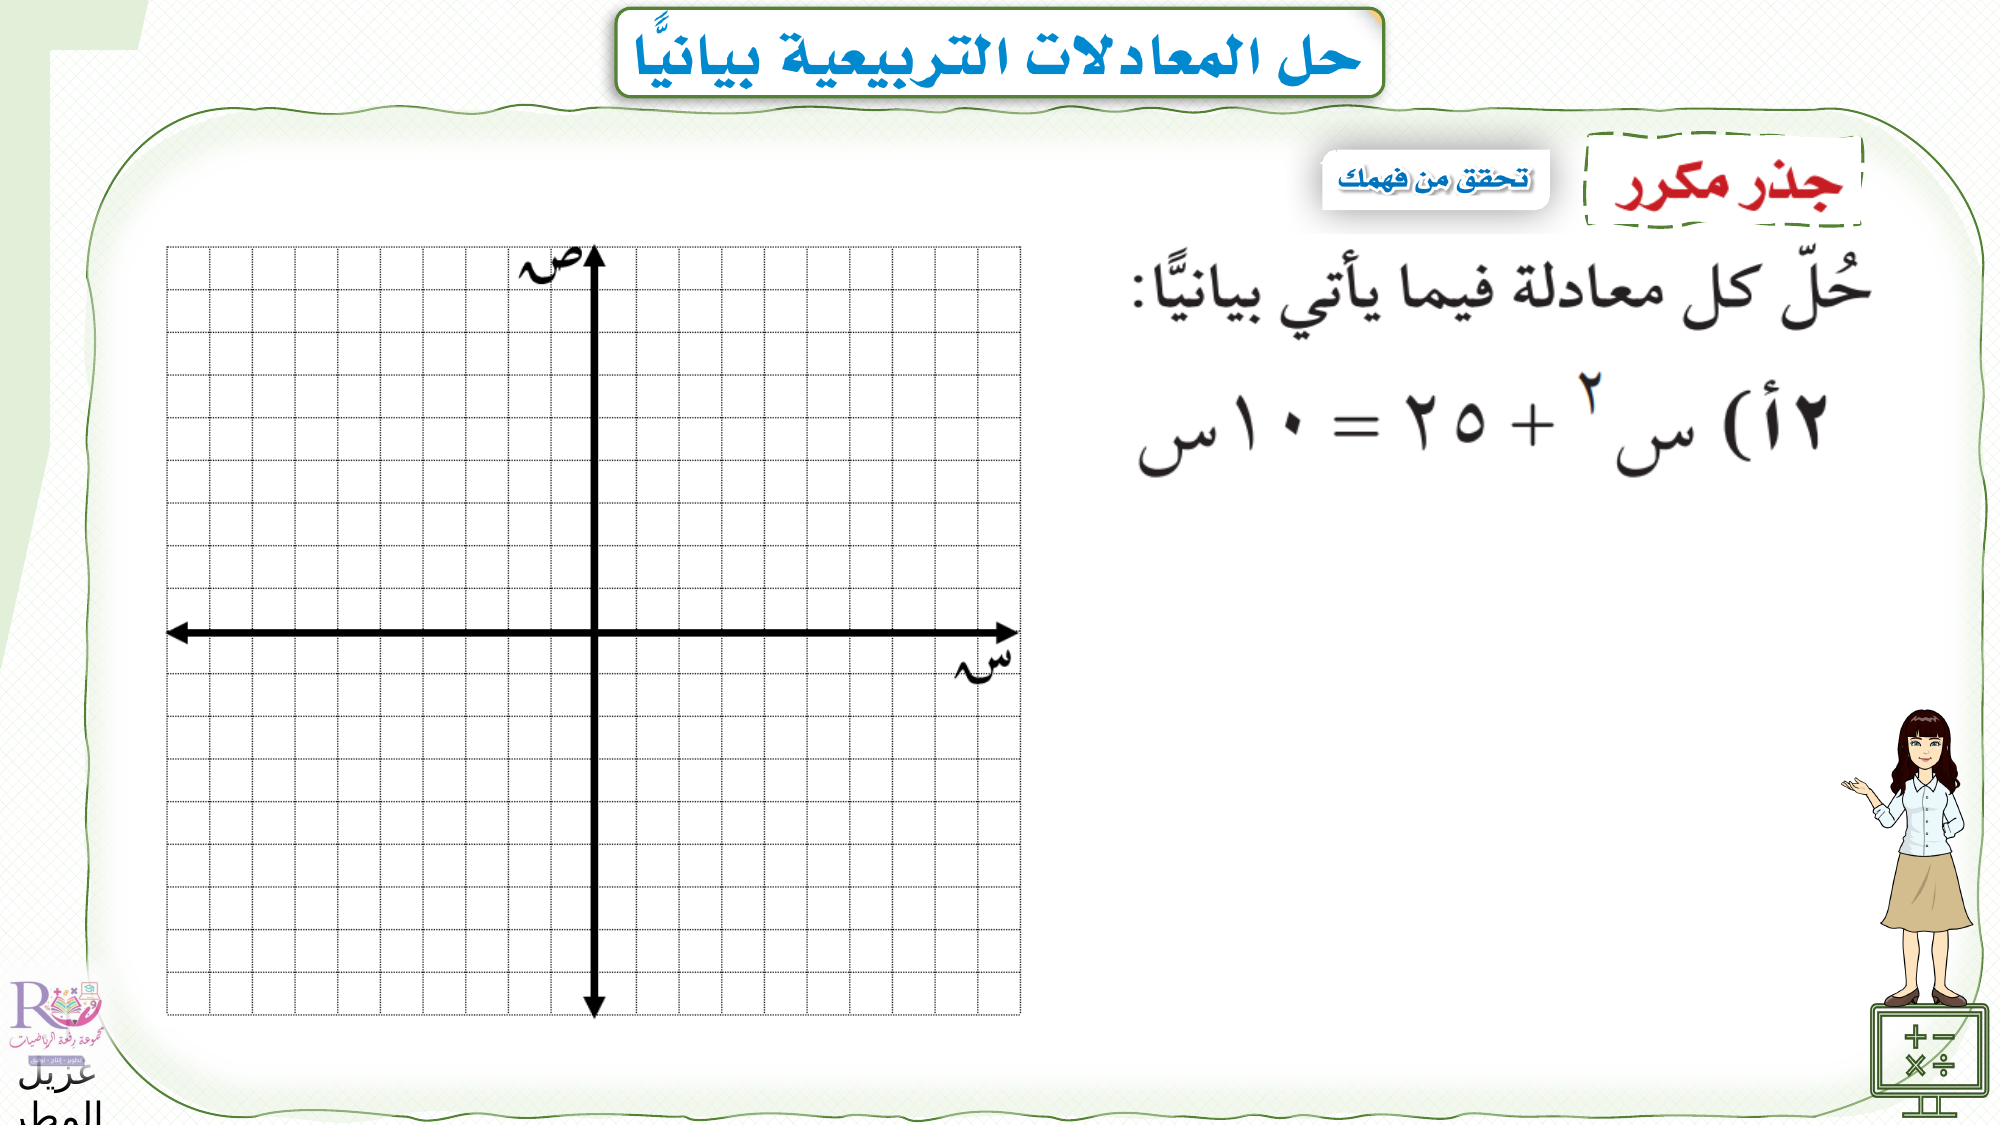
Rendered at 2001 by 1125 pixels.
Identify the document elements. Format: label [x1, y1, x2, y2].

picture [1588, 135, 1861, 224]
picture [618, 10, 1382, 95]
picture [154, 234, 1035, 1027]
picture [1839, 708, 2000, 1125]
picture [1123, 234, 1897, 503]
picture [1329, 156, 1543, 203]
